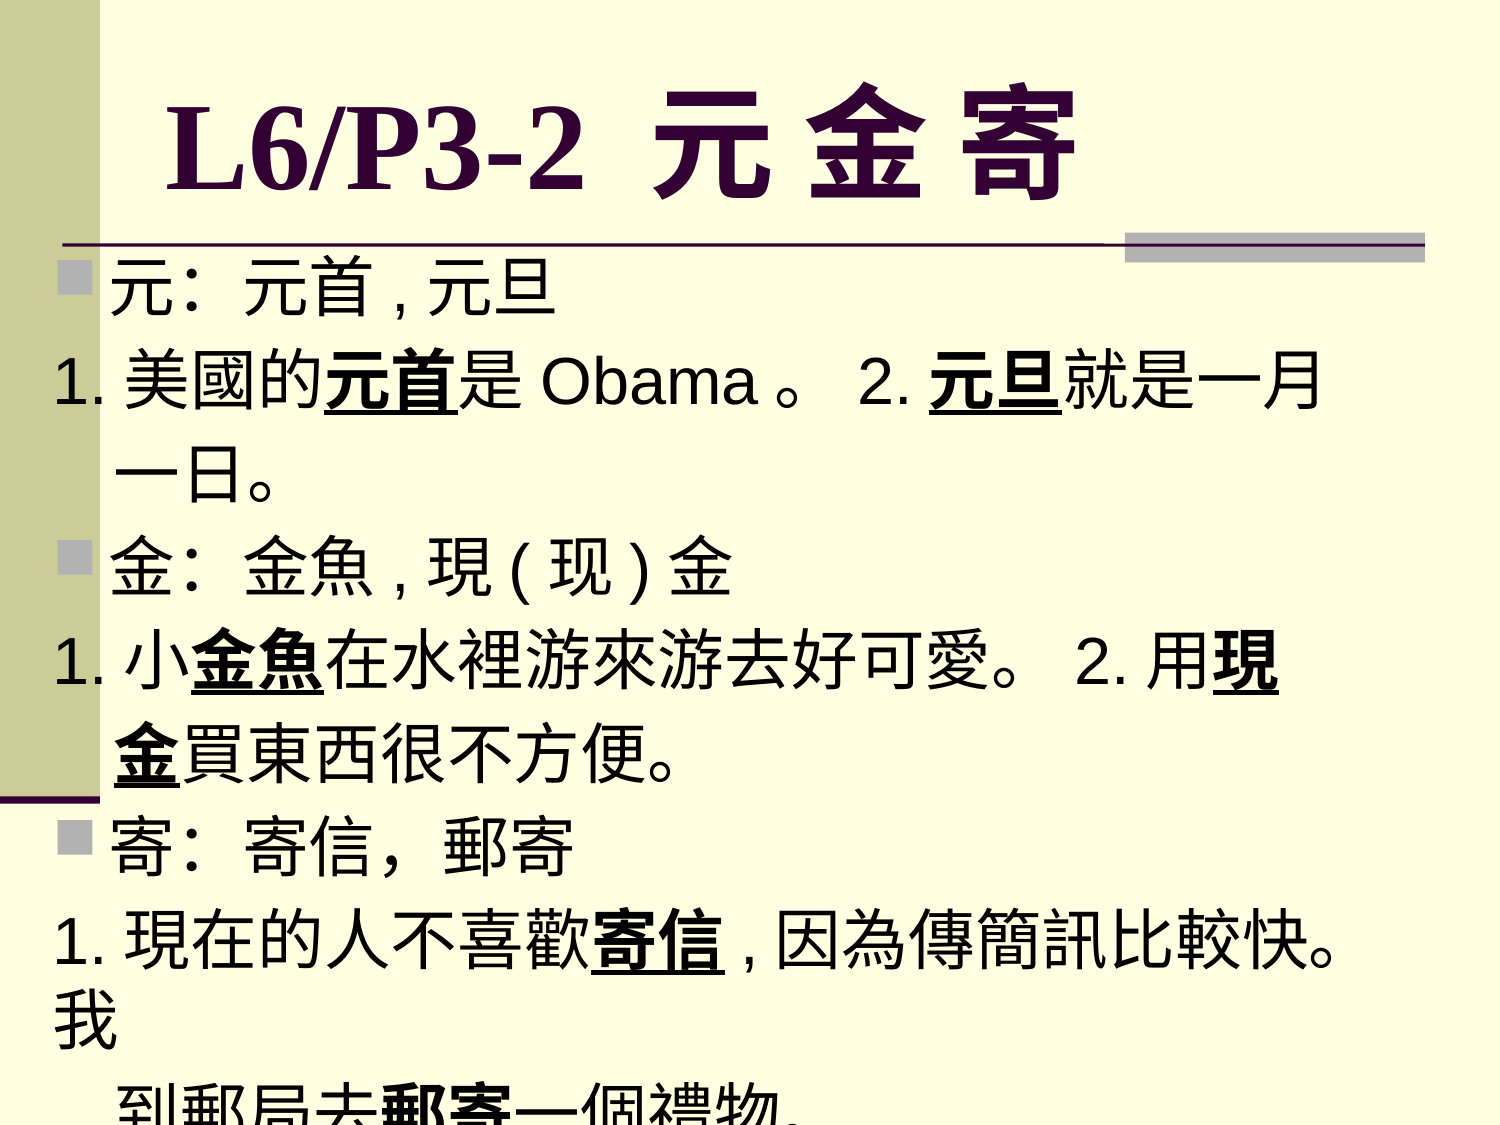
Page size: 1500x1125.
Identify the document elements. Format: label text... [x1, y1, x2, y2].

list 元：元首,元旦 1.美國的元首是Obama。2.元旦就是一月 一日。 金：金魚,現(现)金 1.小金魚在水裡游來游去好可愛。2.用現 金買東西很不方便。 寄：寄信，郵寄 1.現在的人不喜歡寄信,因為傳簡訊比較快。我 到郵局去郵寄一個禮物。 [37, 237, 1450, 1088]
title L6/P3-2 元 金 寄 [150, 45, 1425, 234]
